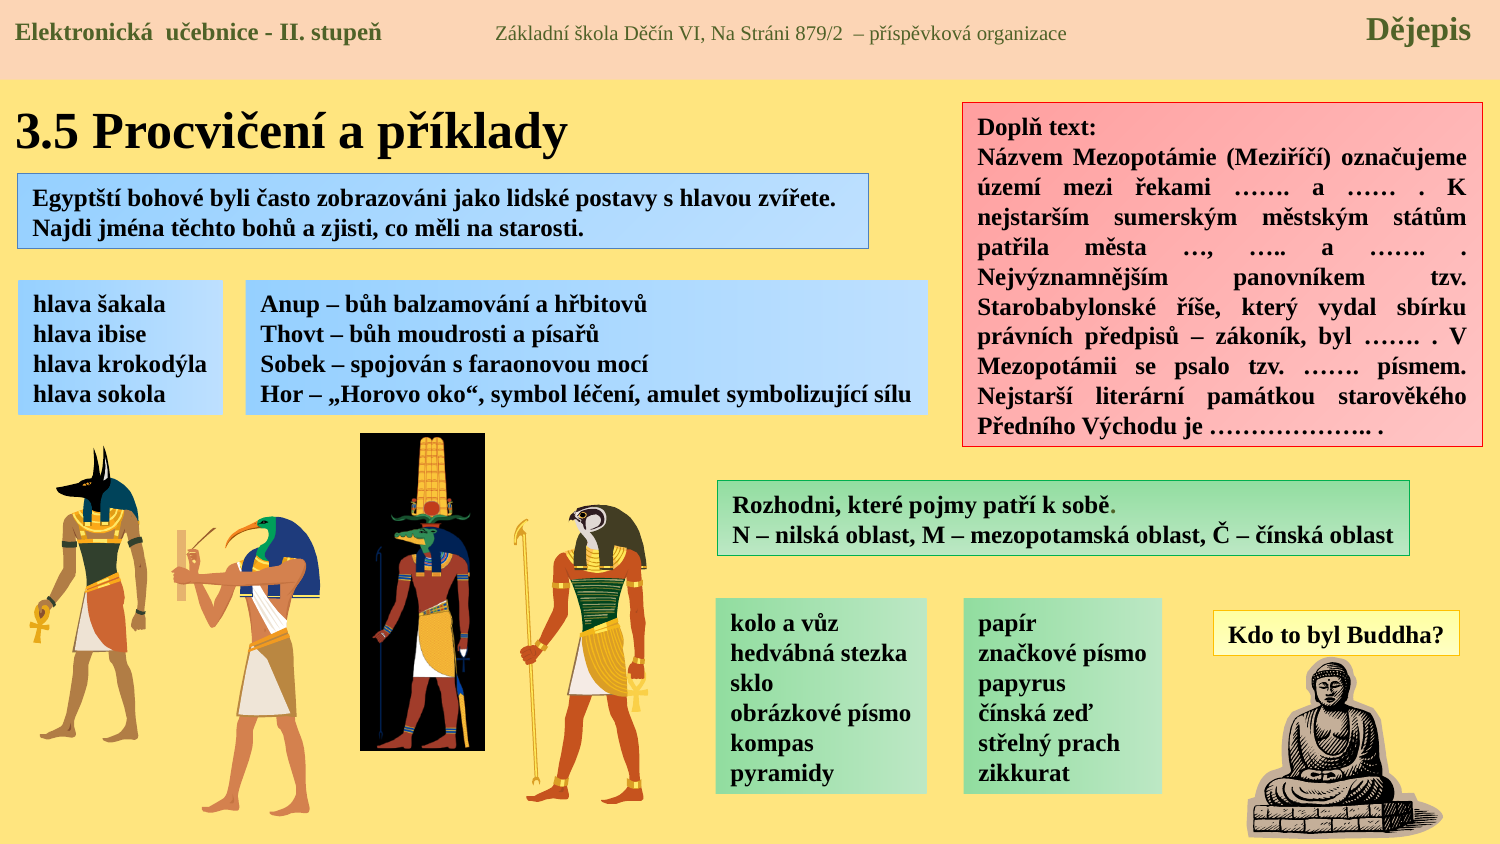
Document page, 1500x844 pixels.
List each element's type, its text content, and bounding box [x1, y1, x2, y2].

text_box Doplň text: Názvem Mezopotámie (Meziříčí) označujeme území mezi řekami ……. a …… . K nejstarším sumerským městským státům patřila města …, ….. a ……. . Nejvýznamnějším panovníkem tzv. Starobabylonské říše, který vydal sbírku právních předpisů – zákoník, byl ……. . V Mezopotámii se psalo tzv. ……. písmem. Nejstarší literární památkou starověkého Předního Východu je ……………….. . [962, 102, 1483, 447]
text_box Rozhodni, které pojmy patří k sobě. N – nilská oblast, M – mezopotamská oblast, Č – čínská oblast [717, 480, 1410, 556]
text_box Anup – bůh balzamování a hřbitovů Thovt – bůh moudrosti a písařů Sobek – spojován s faraonovou mocí Hor – „Horovo oko“, symbol léčení, amulet symbolizující sílu [245, 280, 928, 415]
picture [1245, 651, 1444, 840]
text_box hlava šakala hlava ibise hlava krokodýla hlava sokola [18, 280, 223, 415]
text_box Elektronická učebnice - II. stupeň Základní škola Děčín VI, Na Stráni 879/2 – příspěvková organizace Dějepis [0, 0, 1500, 80]
picture [359, 433, 485, 751]
title 3.5 Procvičení a příklady [0, 80, 745, 178]
text_box Egyptští bohové byli často zobrazováni jako lidské postavy s hlavou zvířete. Najdi jména těchto bohů a zjisti, co měli na starosti. [17, 173, 869, 249]
picture [513, 504, 649, 805]
picture [170, 516, 321, 817]
picture [29, 445, 148, 743]
text_box Kdo to byl Buddha? [1213, 610, 1460, 656]
text_box kolo a vůz hedvábná stezka sklo obrázkové písmo kompas pyramidy [715, 598, 927, 794]
text_box papír značkové písmo papyrus čínská zeď střelný prach zikkurat [963, 598, 1163, 794]
